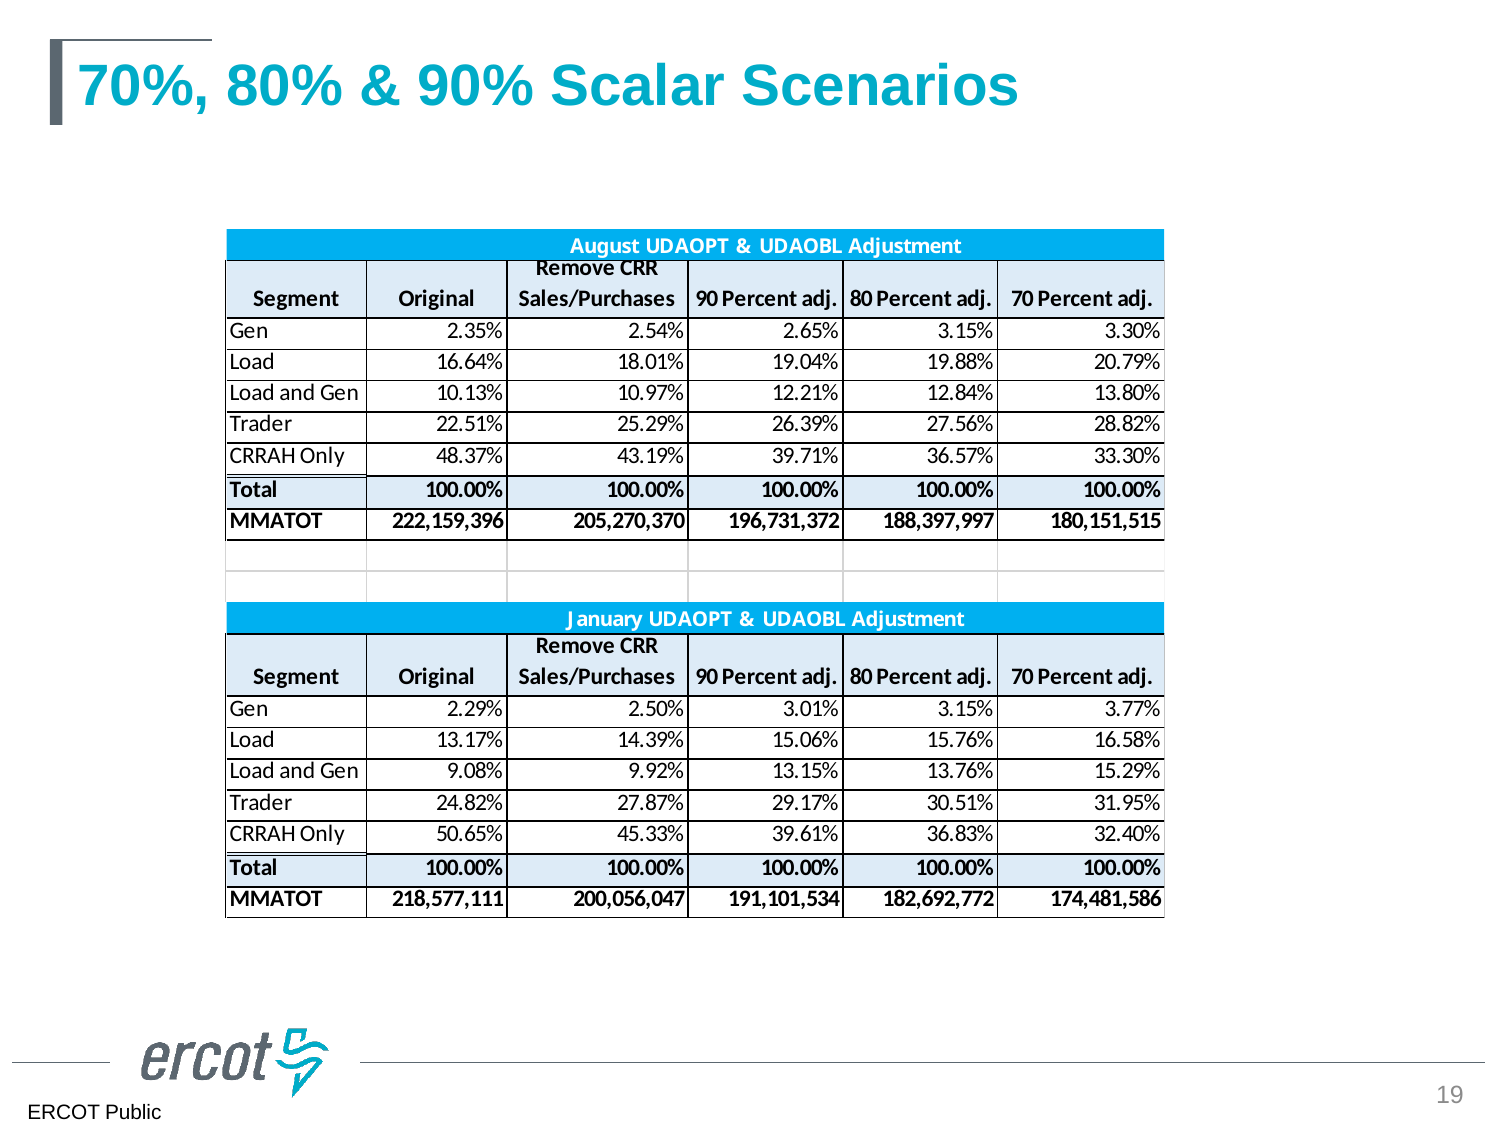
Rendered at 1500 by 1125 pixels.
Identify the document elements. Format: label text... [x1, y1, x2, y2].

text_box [224, 228, 1166, 920]
picture [137, 1024, 332, 1100]
slide_number 19 [1412, 1076, 1488, 1112]
title 70%, 80% & 90% Scalar Scenarios [62, 39, 1450, 228]
